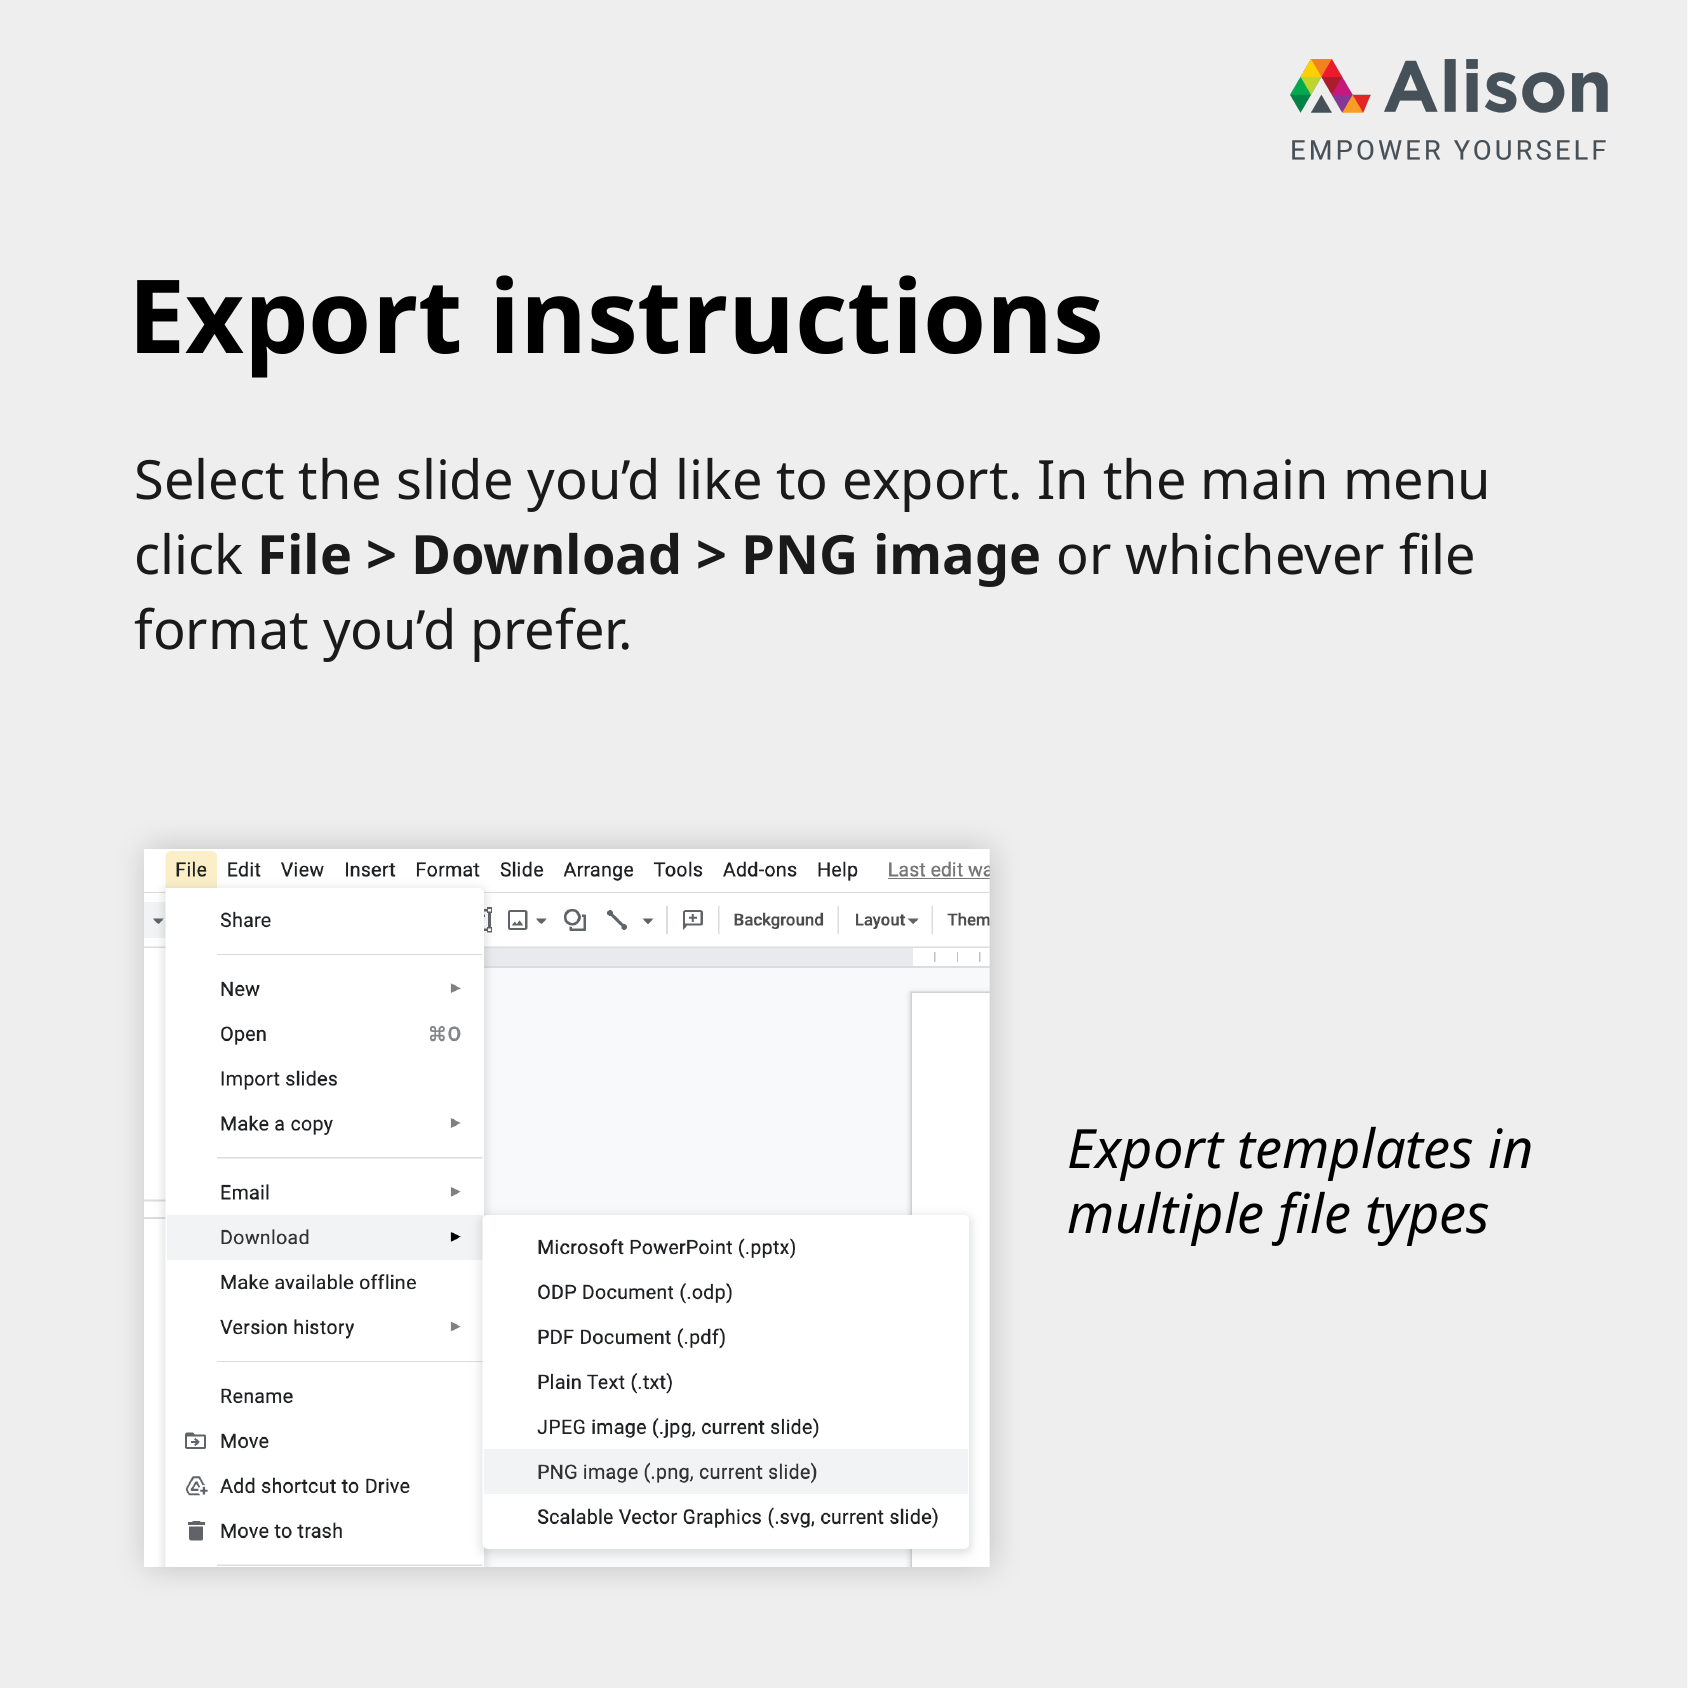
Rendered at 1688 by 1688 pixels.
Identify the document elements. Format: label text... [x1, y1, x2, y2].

text_box Export templates in multiple file types [1052, 1099, 1657, 1260]
text_box Export instructions [113, 236, 1512, 331]
picture [1274, 41, 1629, 181]
picture [143, 849, 990, 1567]
text_box Select the slide you’d like to export. In the main menu click File > Download > PNG image or whichever file format you’d prefer. [119, 420, 1572, 792]
